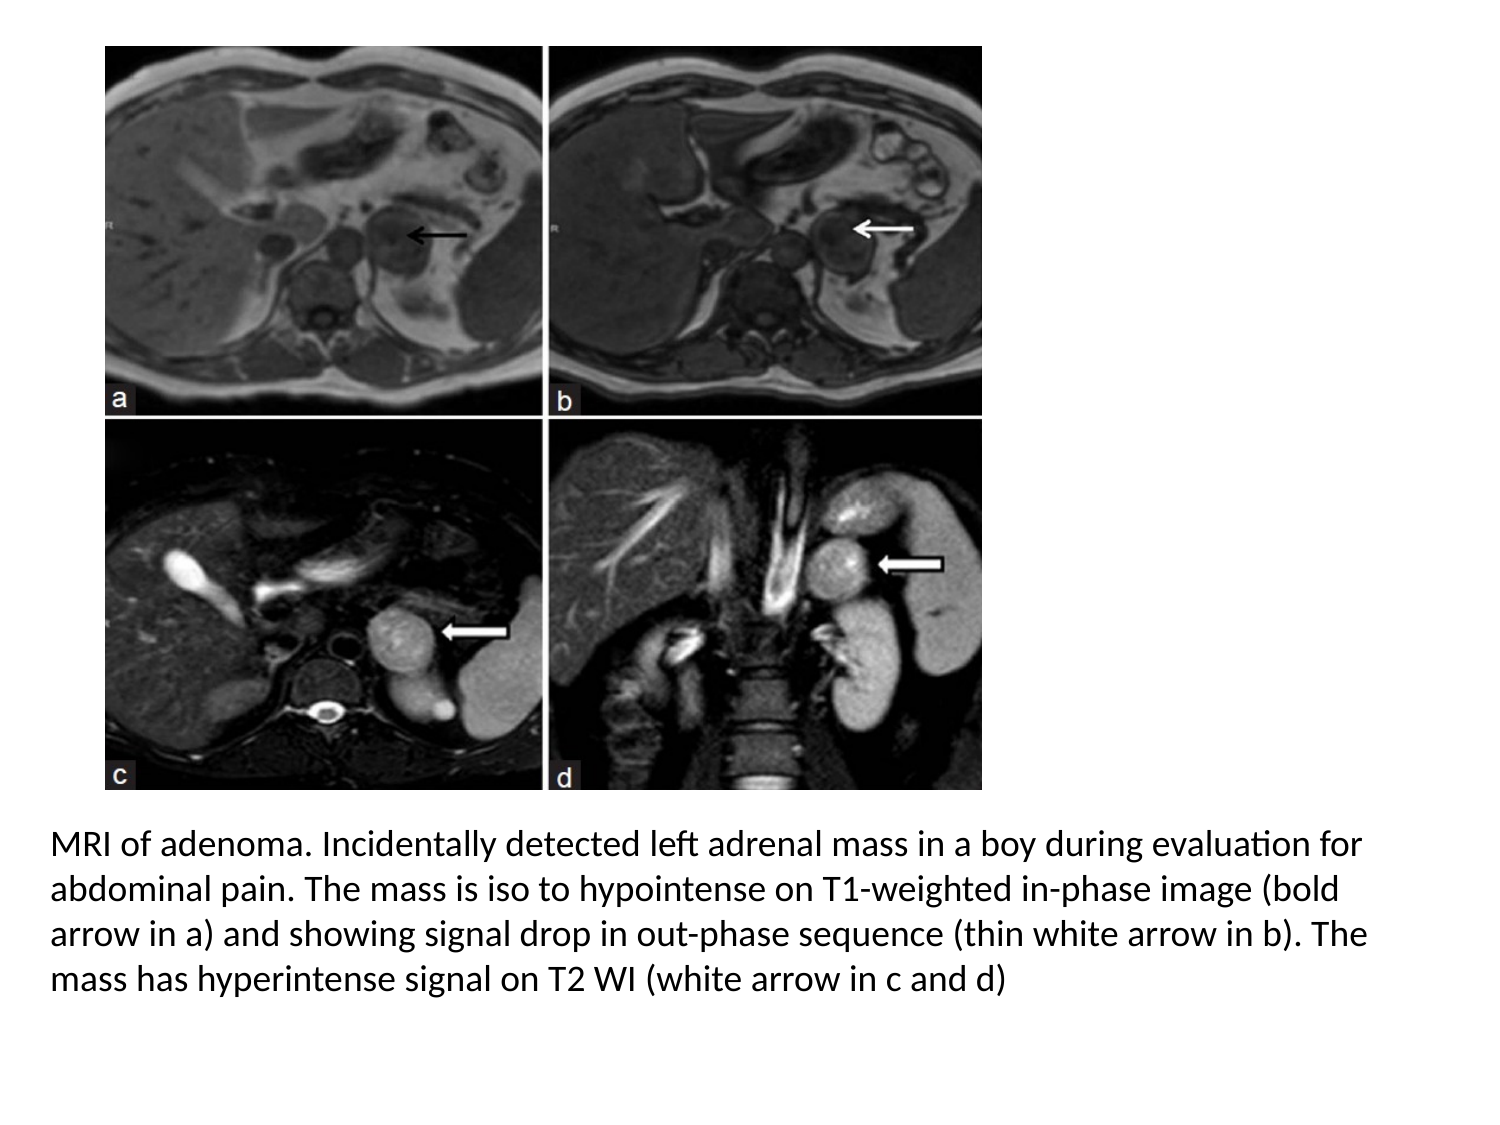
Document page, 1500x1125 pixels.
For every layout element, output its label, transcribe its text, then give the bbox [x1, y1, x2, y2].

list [105, 46, 983, 790]
title MRI of adenoma. Incidentally detected left adrenal mass in a boy during evaluation for abdominal pain. The mass is iso to hypointense on T1-weighted in-phase image (bold arrow in a) and showing signal drop in out-phase sequence (thin white arrow in b). The mass has hyperintense signal on T2 WI (white arrow in c and d) [35, 808, 1407, 1055]
